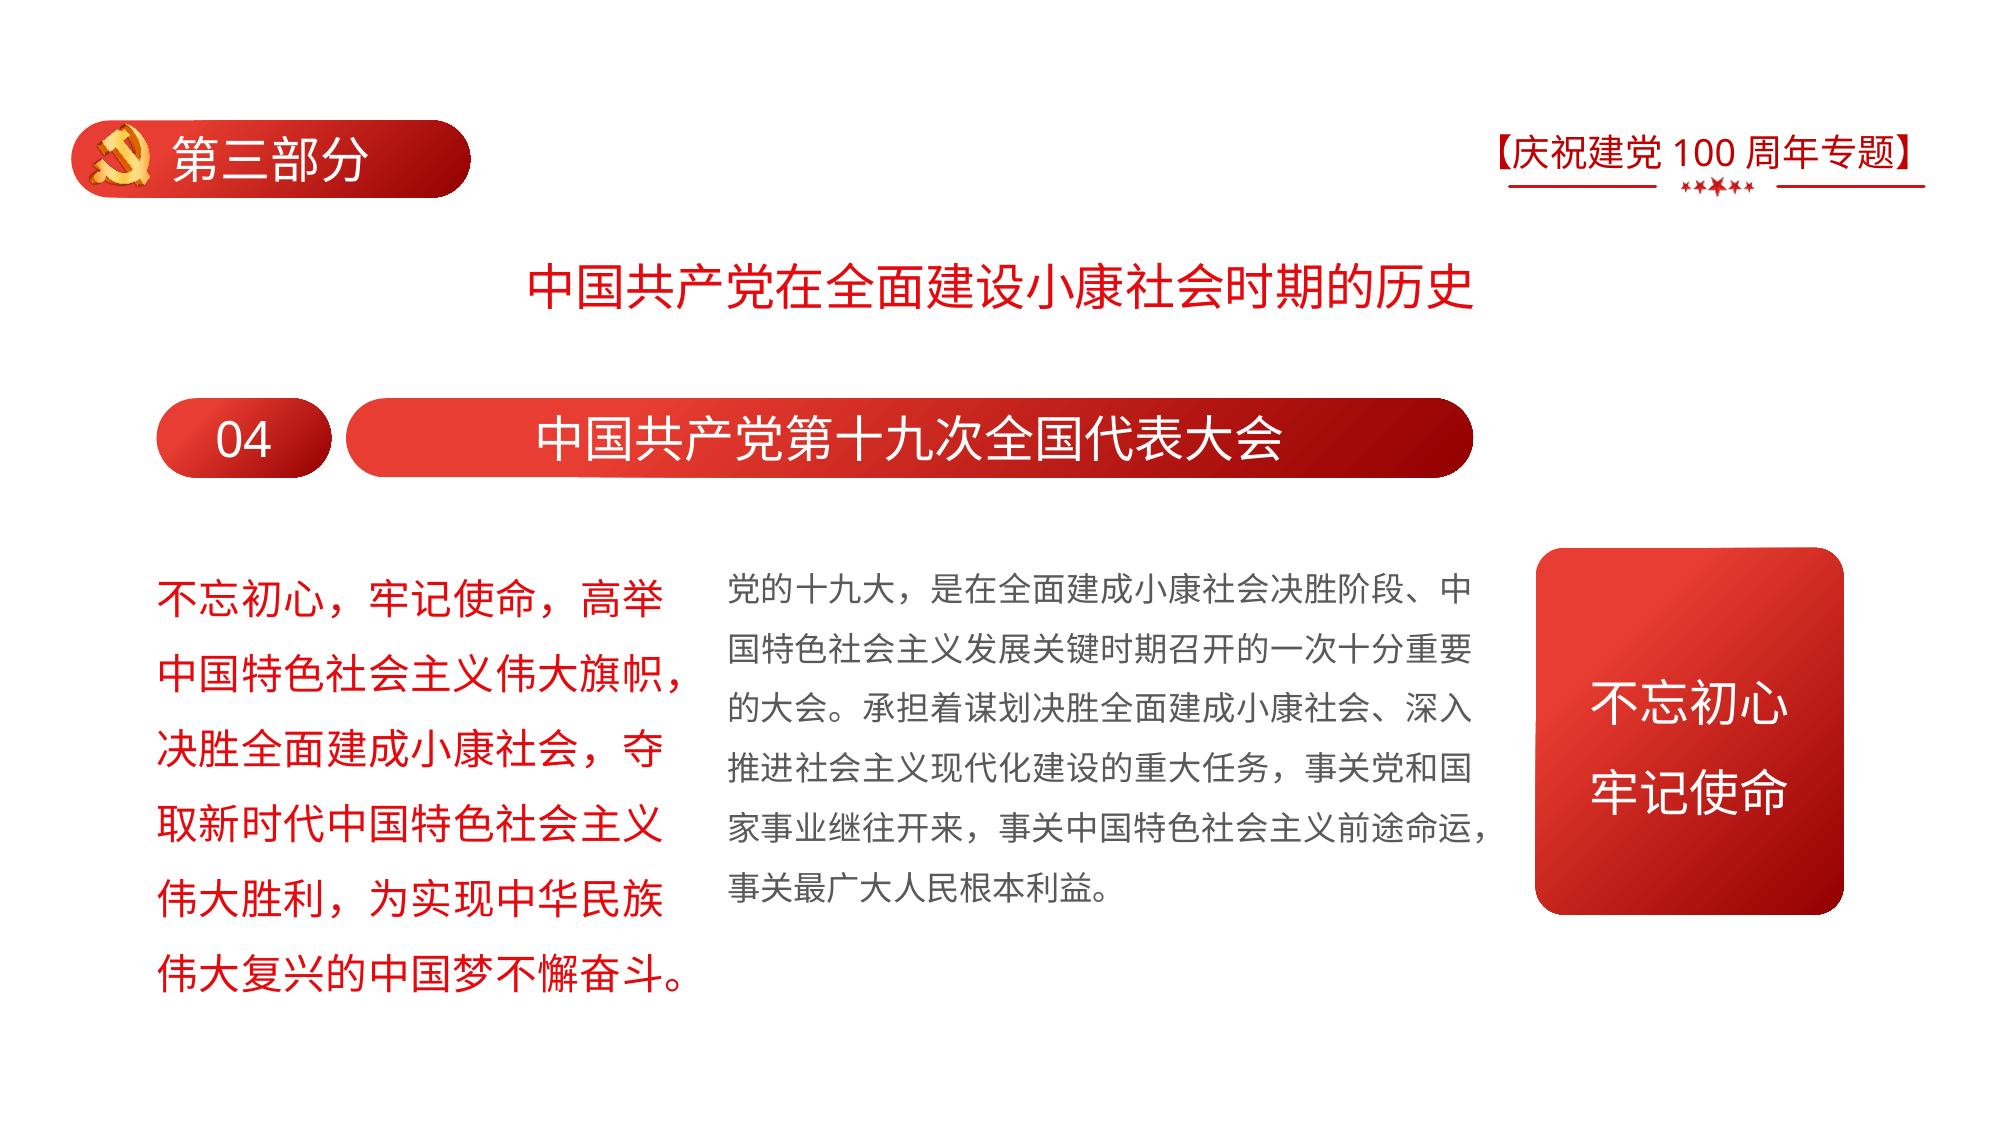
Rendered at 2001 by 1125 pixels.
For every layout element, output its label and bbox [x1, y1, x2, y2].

text_box [71, 104, 471, 205]
text_box [1188, 119, 1953, 198]
text_box [156, 398, 1473, 478]
text_box [0, 0, 2000, 1125]
